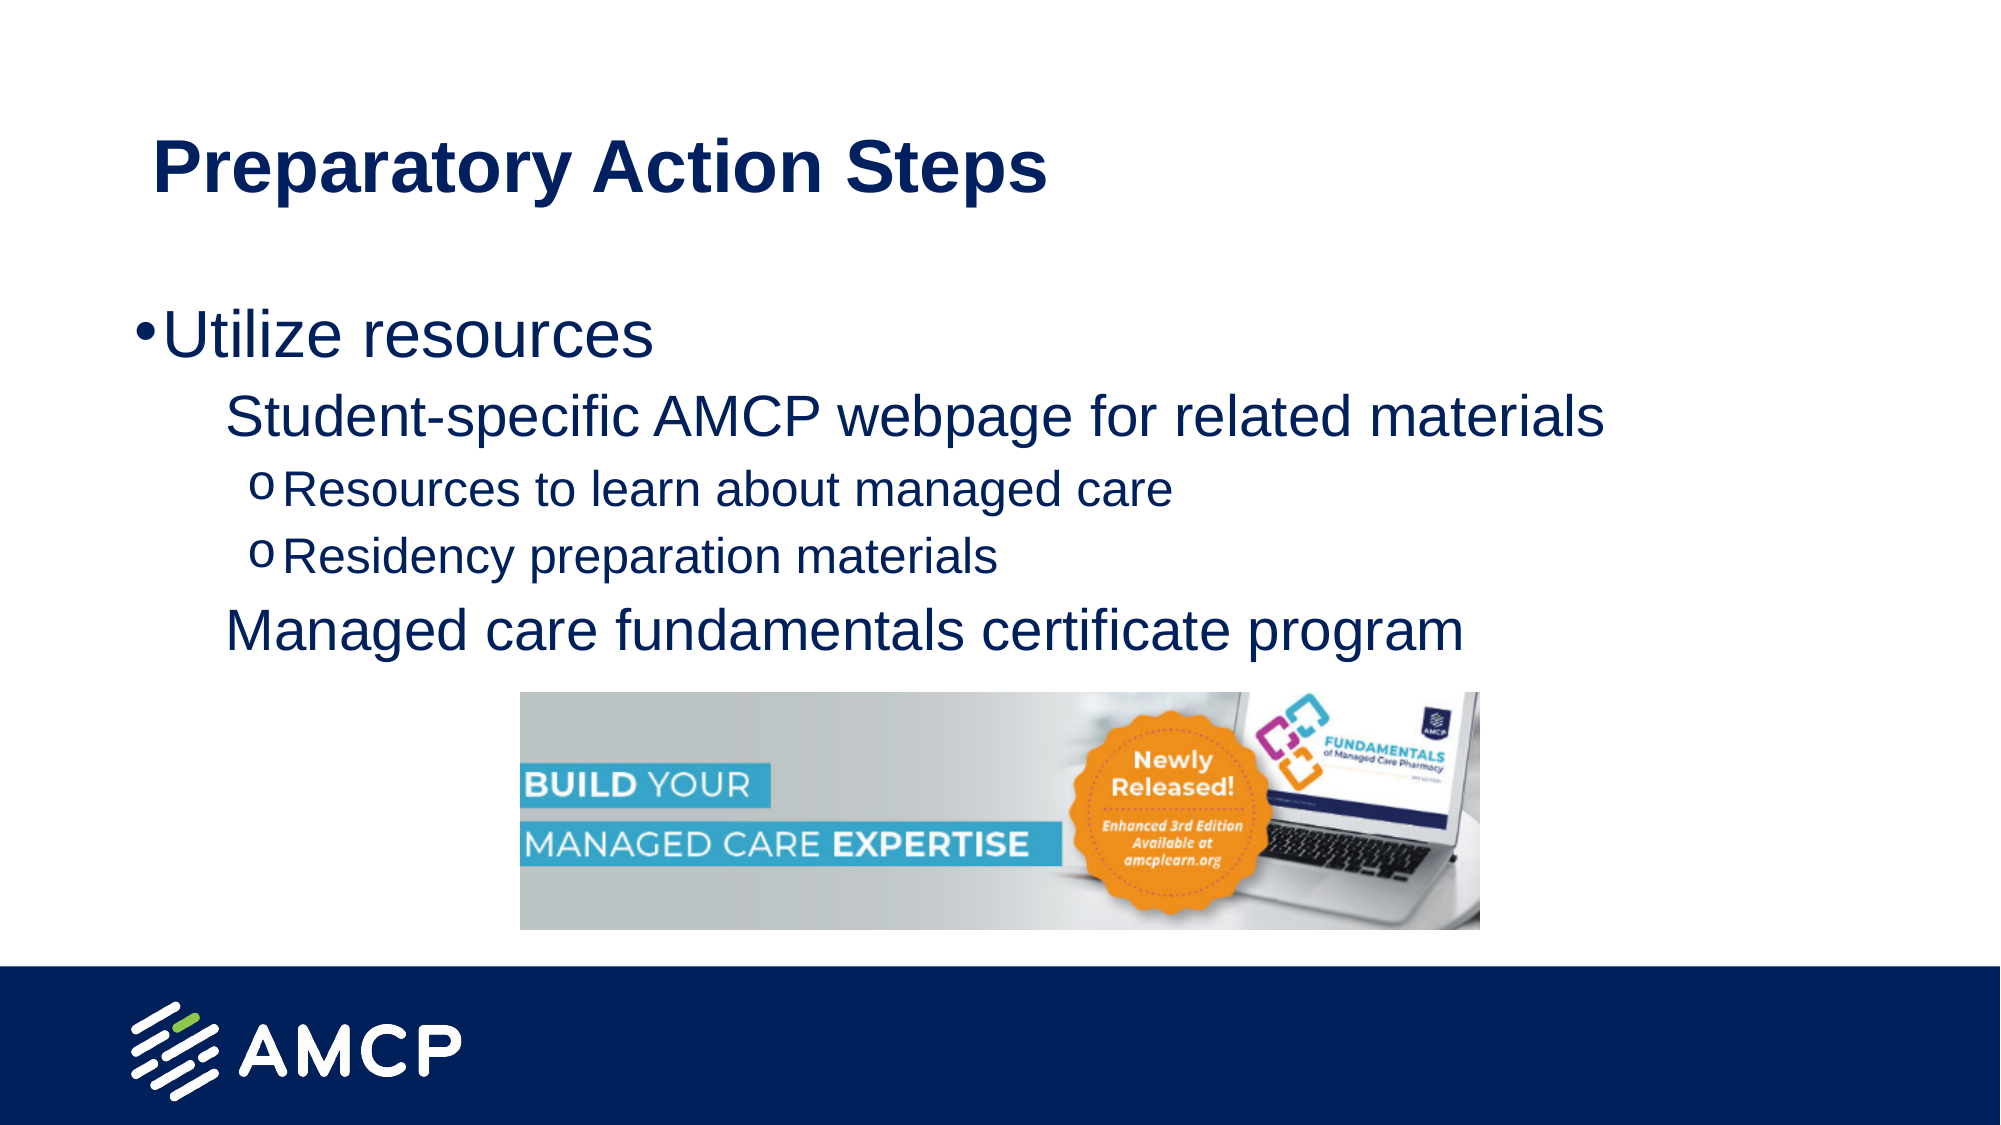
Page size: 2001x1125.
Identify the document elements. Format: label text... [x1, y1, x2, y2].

title Preparatory Action Steps [137, 59, 1863, 278]
list Utilize resources Student-specific AMCP webpage for related materials Resources to learn about managed care Residency preparation materials Managed care fundamentals certificate program [119, 283, 1883, 924]
picture [0, 666, 1480, 1125]
